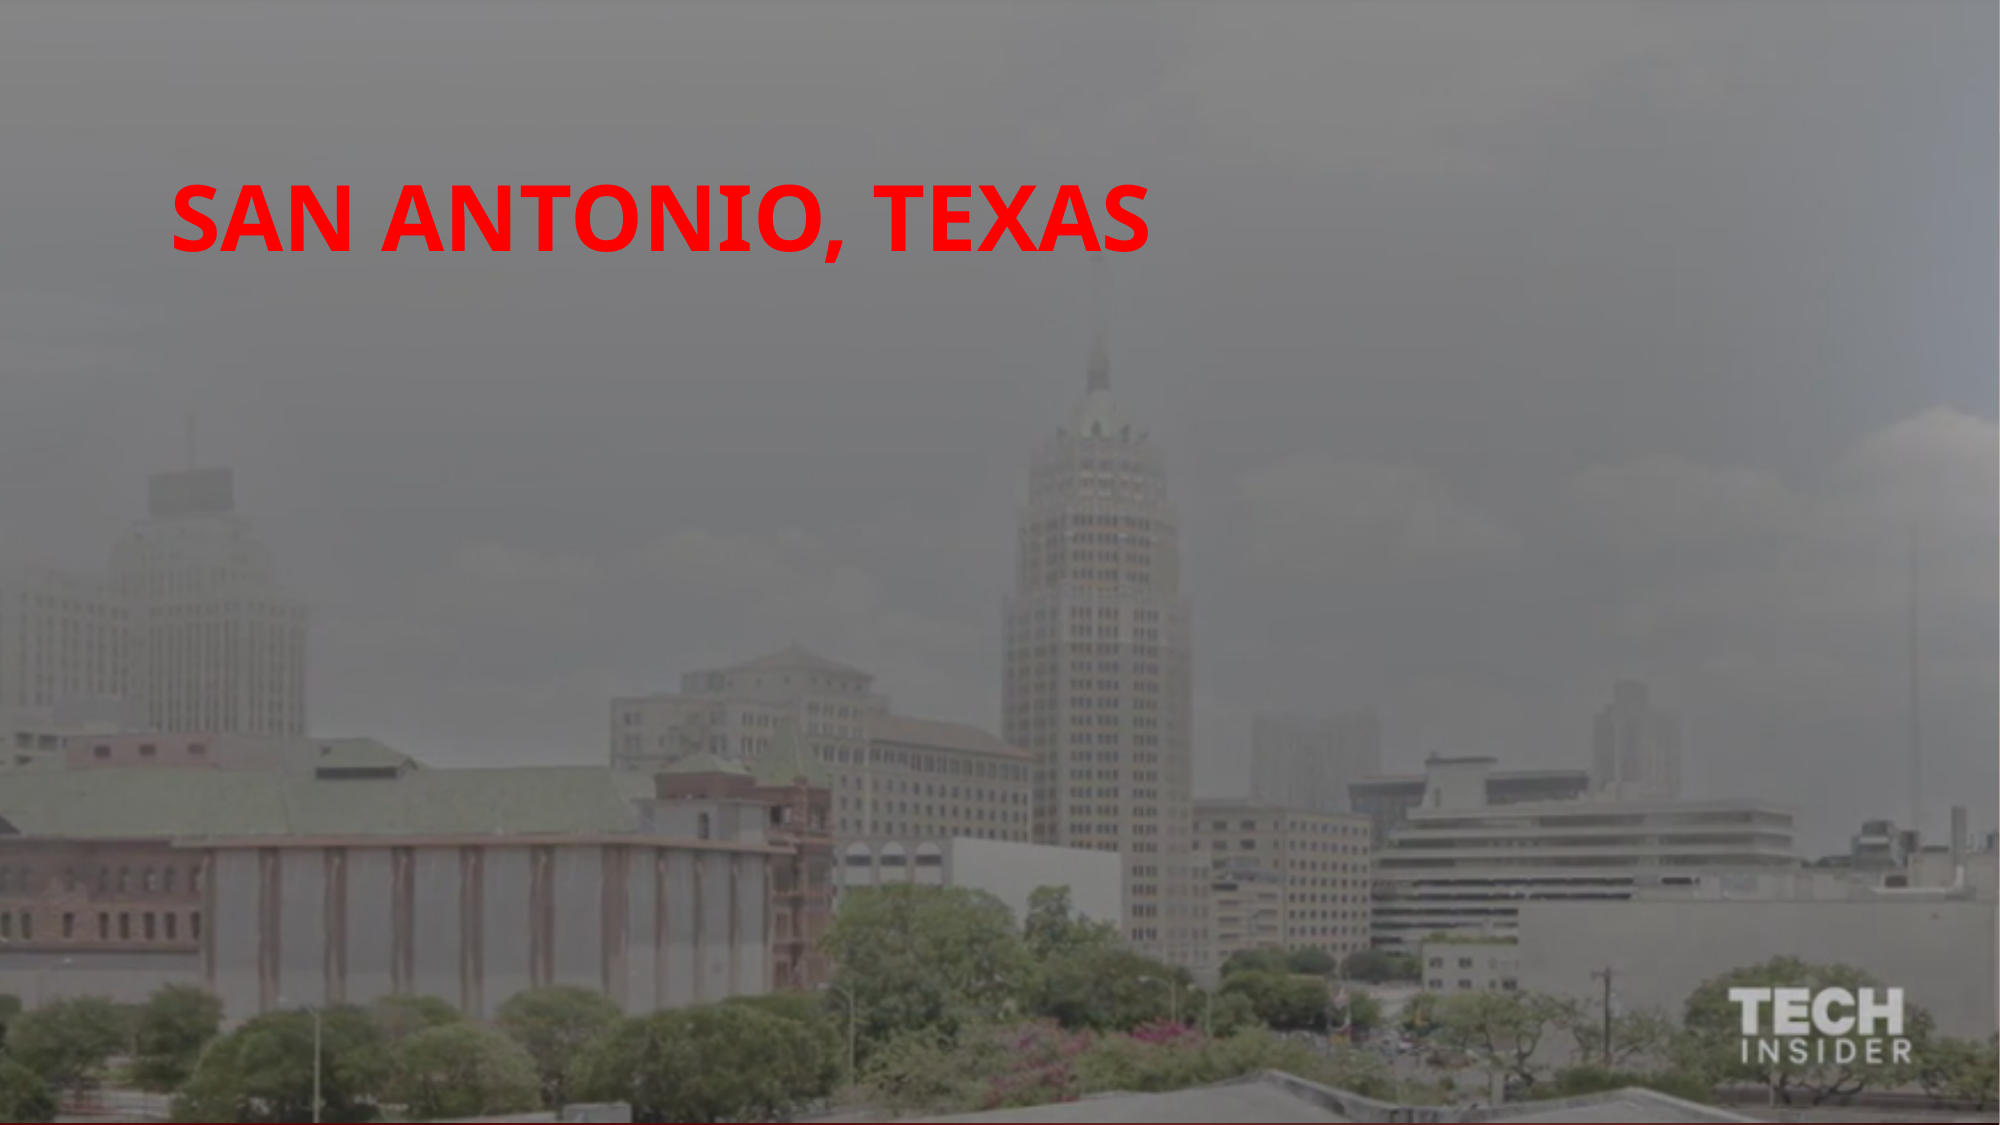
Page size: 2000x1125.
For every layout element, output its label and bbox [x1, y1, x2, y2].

list [0, 0, 2000, 1124]
